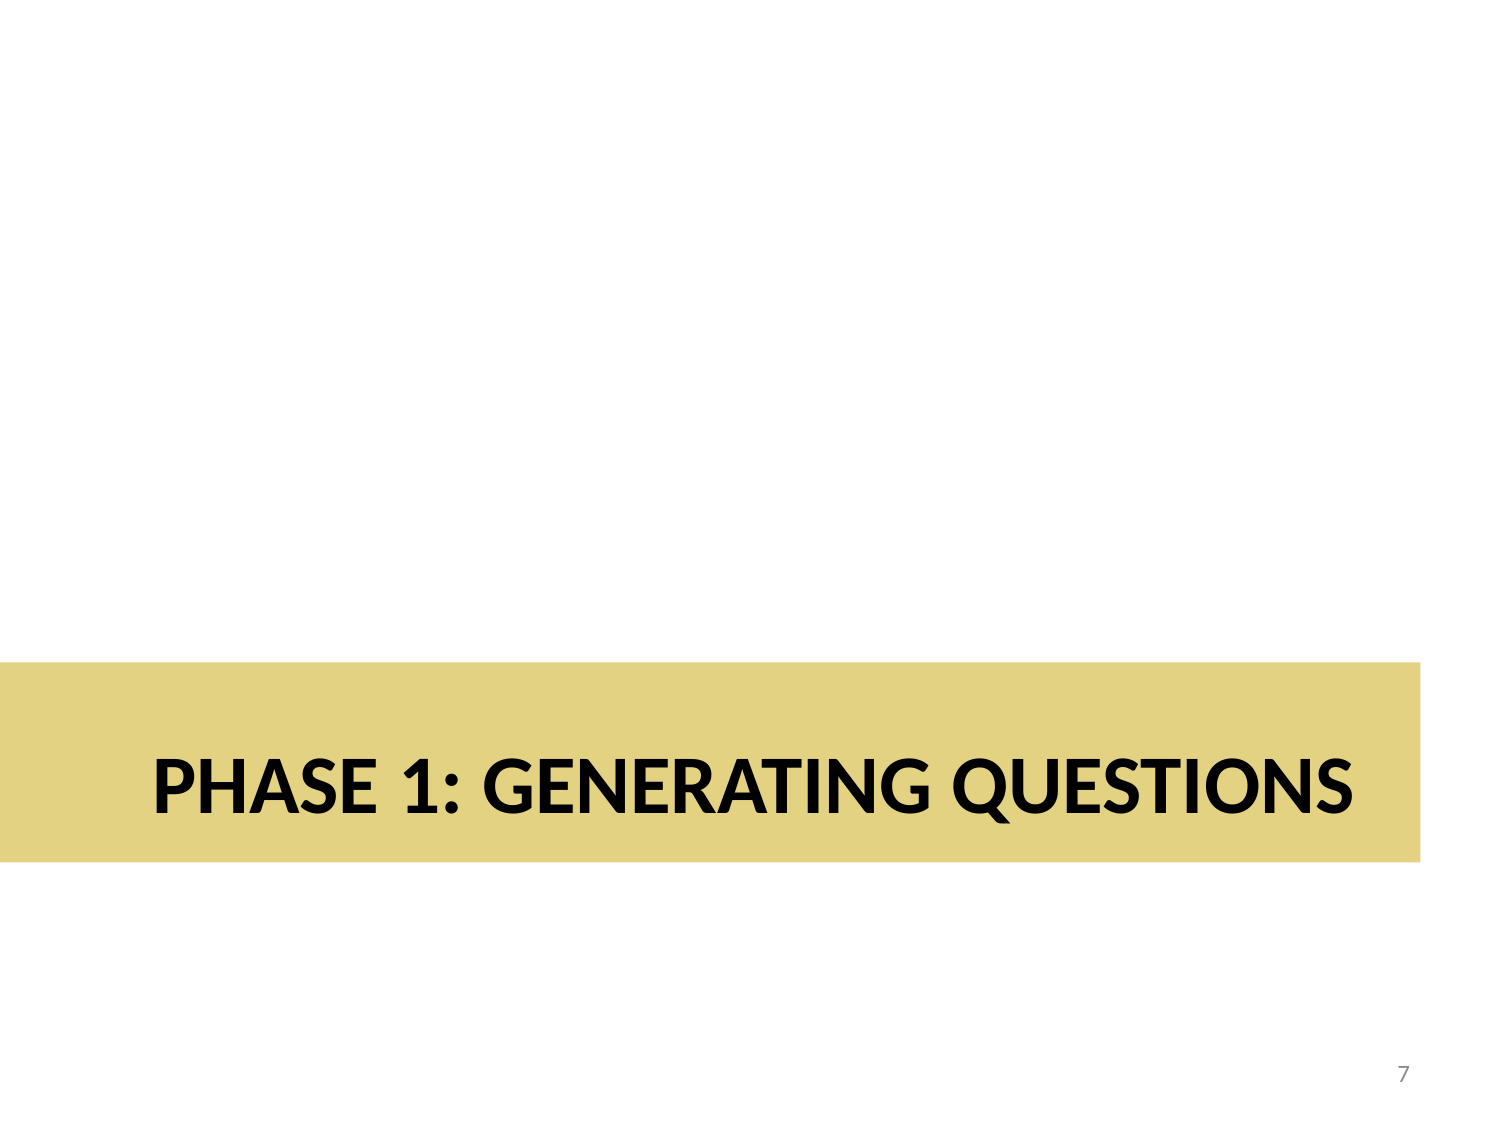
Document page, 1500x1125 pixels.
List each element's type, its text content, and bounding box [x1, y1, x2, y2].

text_box [0, 660, 1422, 865]
slide_number 7 [1074, 1042, 1425, 1103]
title Phase 1: Generating questions [137, 722, 1413, 947]
